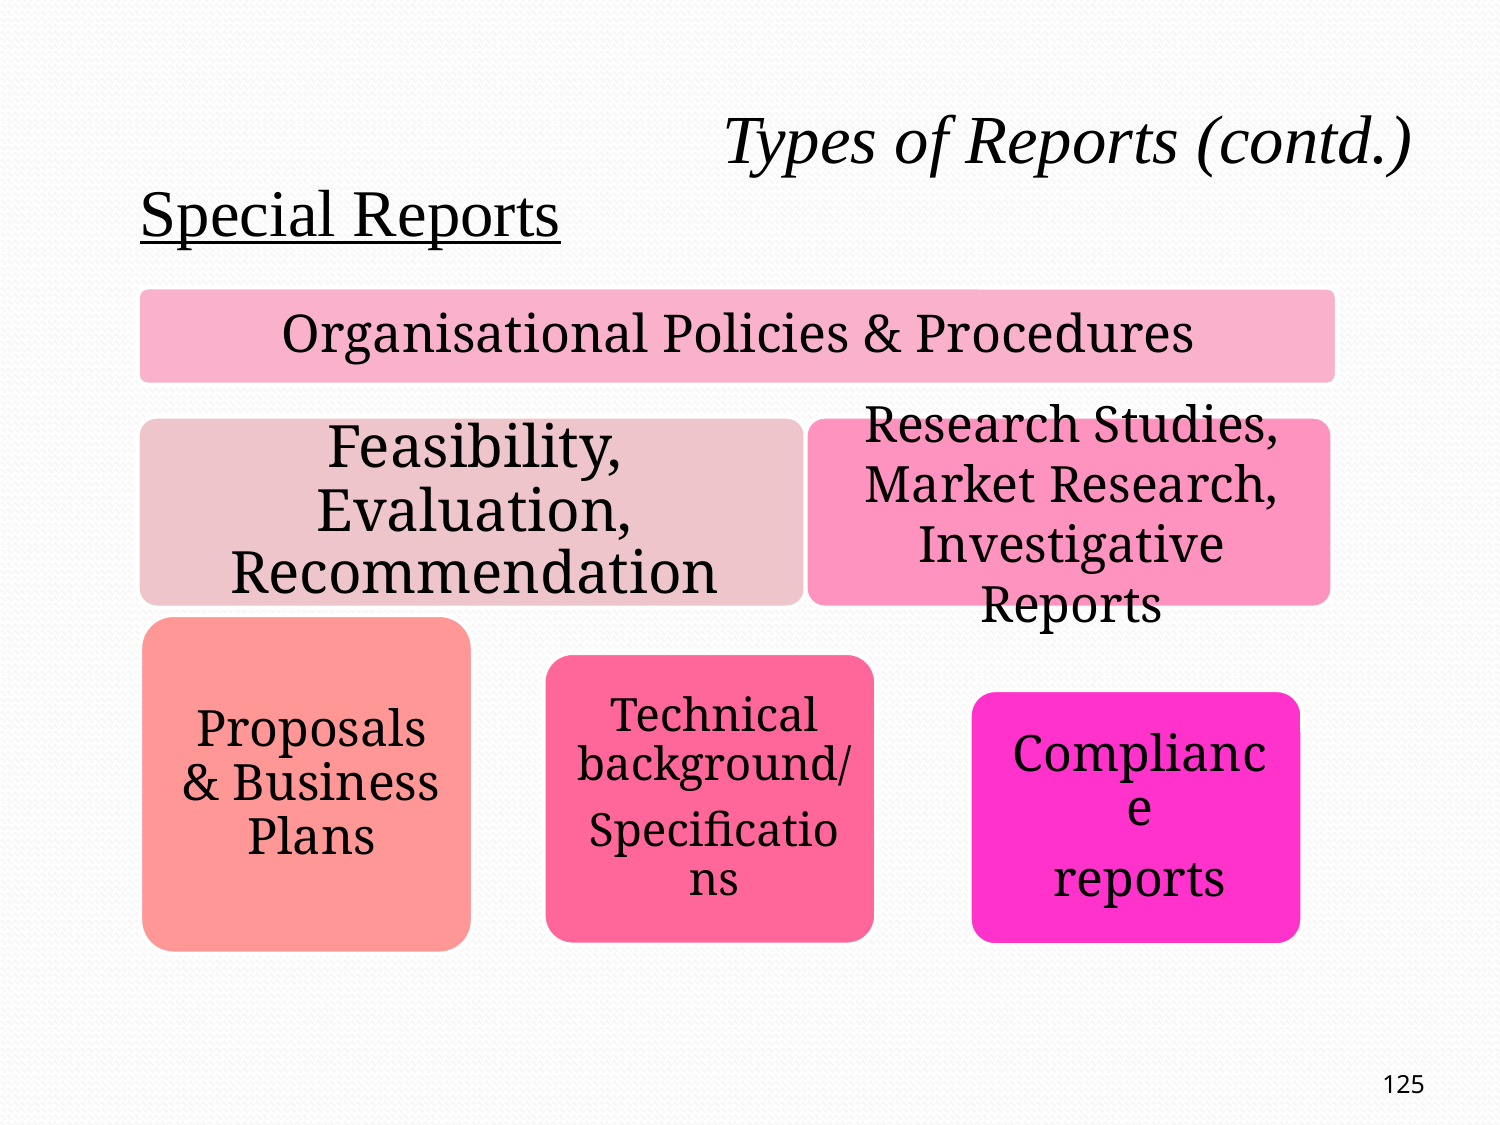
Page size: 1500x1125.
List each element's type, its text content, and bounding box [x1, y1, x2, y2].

slide_number 125 [1299, 1042, 1425, 1103]
list Special Reports [125, 162, 1401, 863]
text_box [137, 287, 1338, 955]
title Types of Reports (contd.) [137, 87, 1413, 178]
